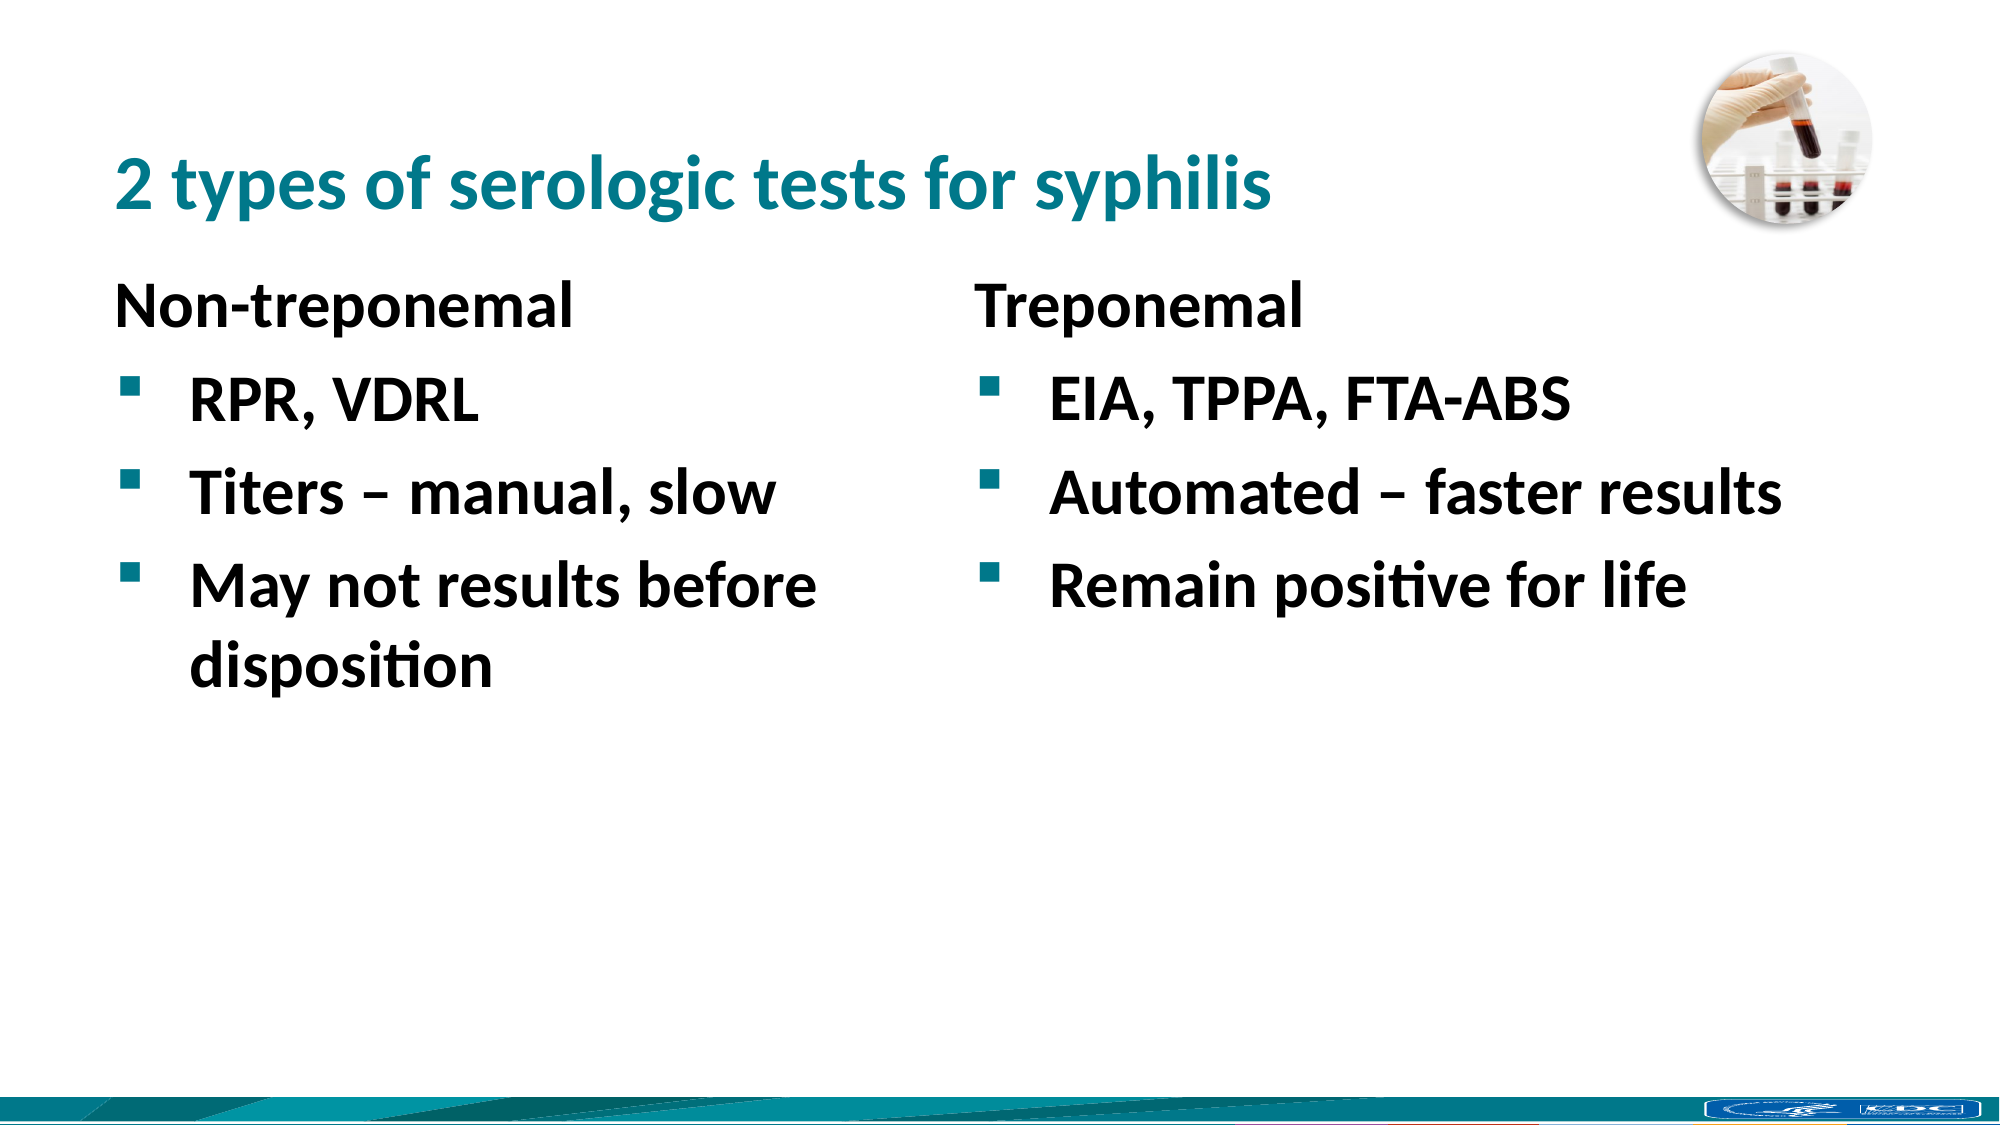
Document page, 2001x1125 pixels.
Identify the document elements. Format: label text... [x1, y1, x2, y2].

picture [1701, 53, 1873, 225]
list Non-treponemal RPR, VDRL Titers – manual, slow May not results before disposition [99, 253, 960, 985]
text_box Treponemal EIA, TPPA, FTA-ABS Automated – faster results Remain positive for life [959, 253, 1960, 628]
title 2 types of serologic tests for syphilis [99, 45, 1900, 233]
